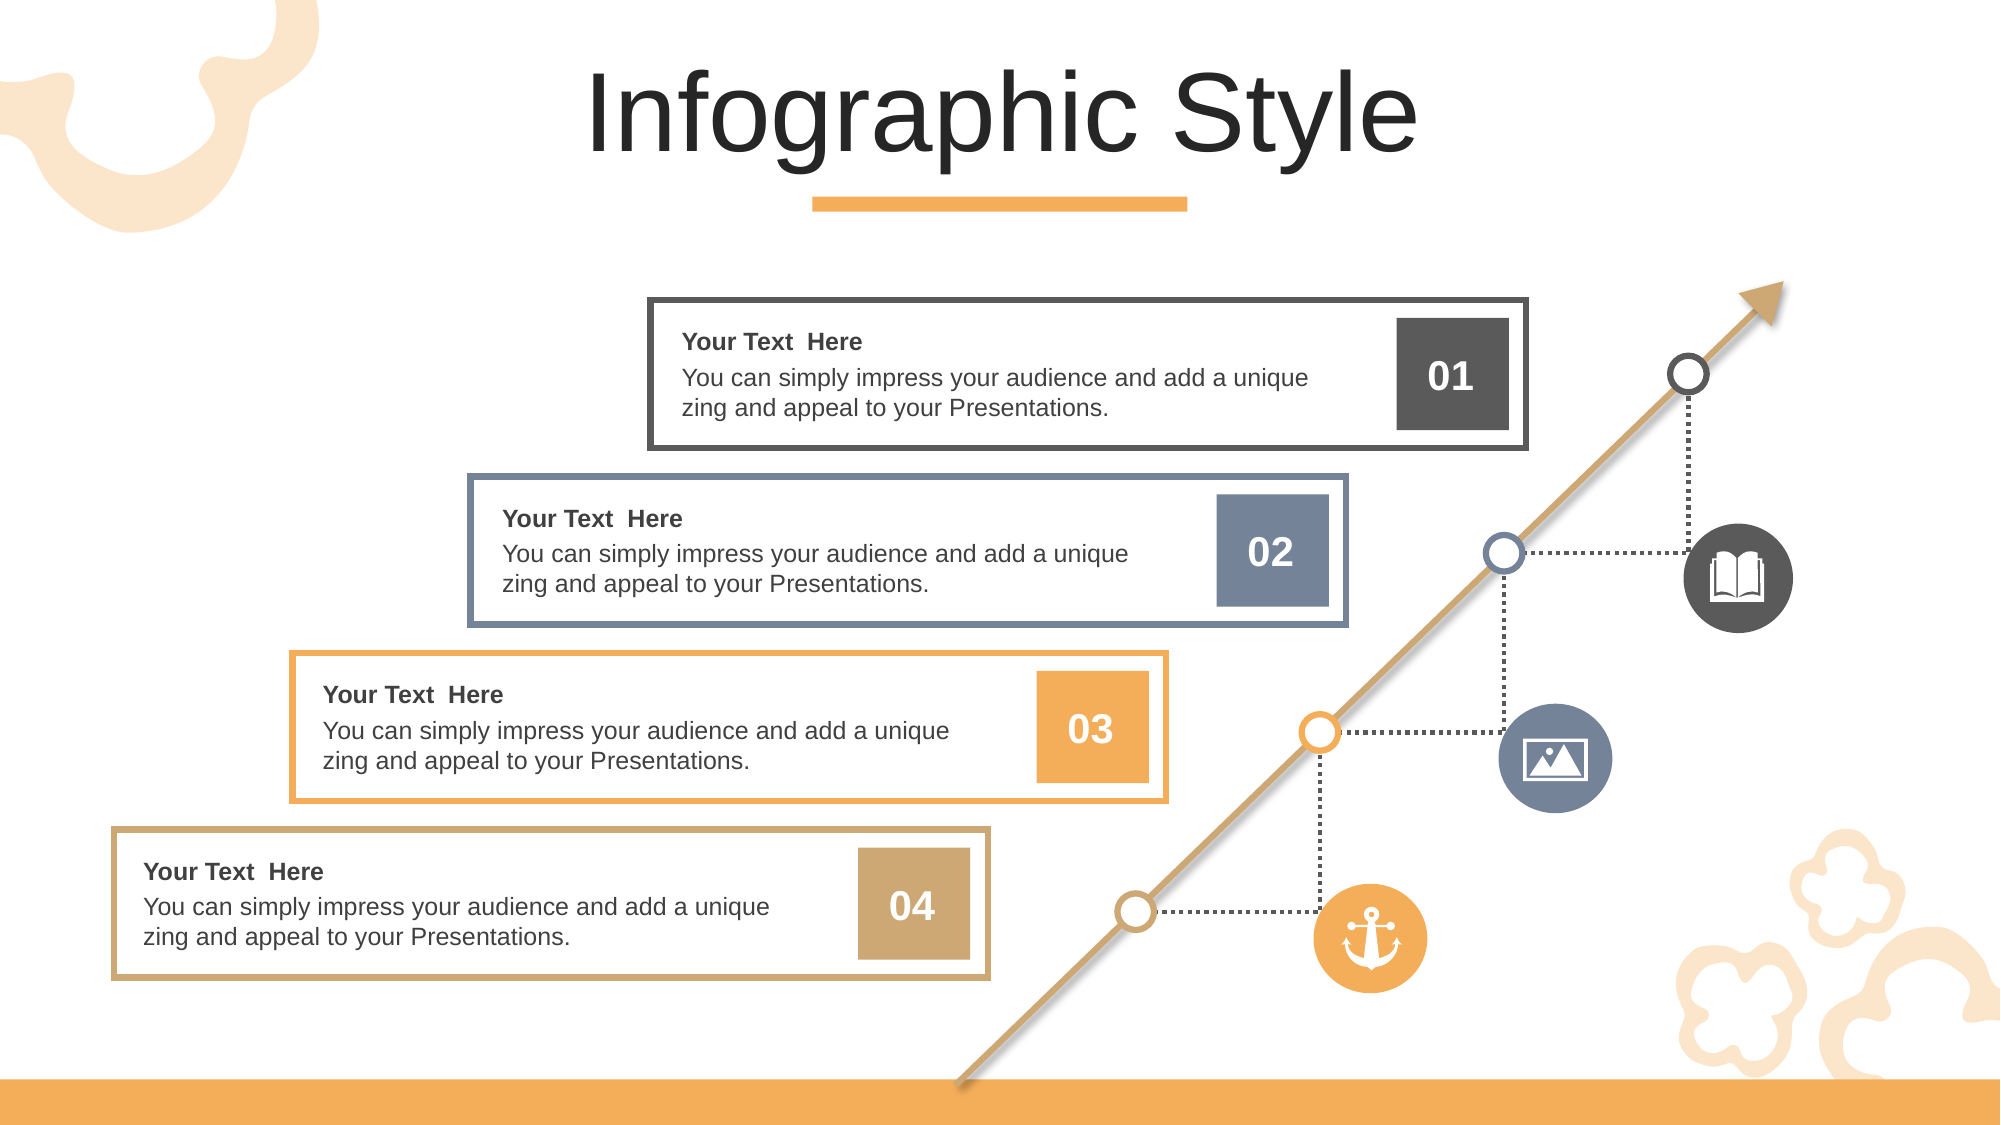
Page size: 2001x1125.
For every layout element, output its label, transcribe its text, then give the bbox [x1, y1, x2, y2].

text_box 04 [874, 870, 951, 936]
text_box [487, 494, 955, 607]
text_box [857, 846, 955, 961]
text_box [113, 829, 955, 979]
text_box [470, 476, 955, 626]
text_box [666, 318, 955, 430]
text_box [955, 306, 1761, 1086]
text_box [650, 299, 1527, 449]
text_box [1761, 557, 1766, 603]
text_box [1761, 527, 1795, 630]
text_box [1338, 571, 1505, 733]
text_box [1154, 750, 1320, 912]
text_box [1736, 279, 1786, 329]
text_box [128, 847, 839, 960]
text_box [292, 652, 955, 802]
list Infographic Style [53, 55, 1952, 175]
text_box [307, 671, 955, 783]
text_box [1522, 392, 1689, 554]
